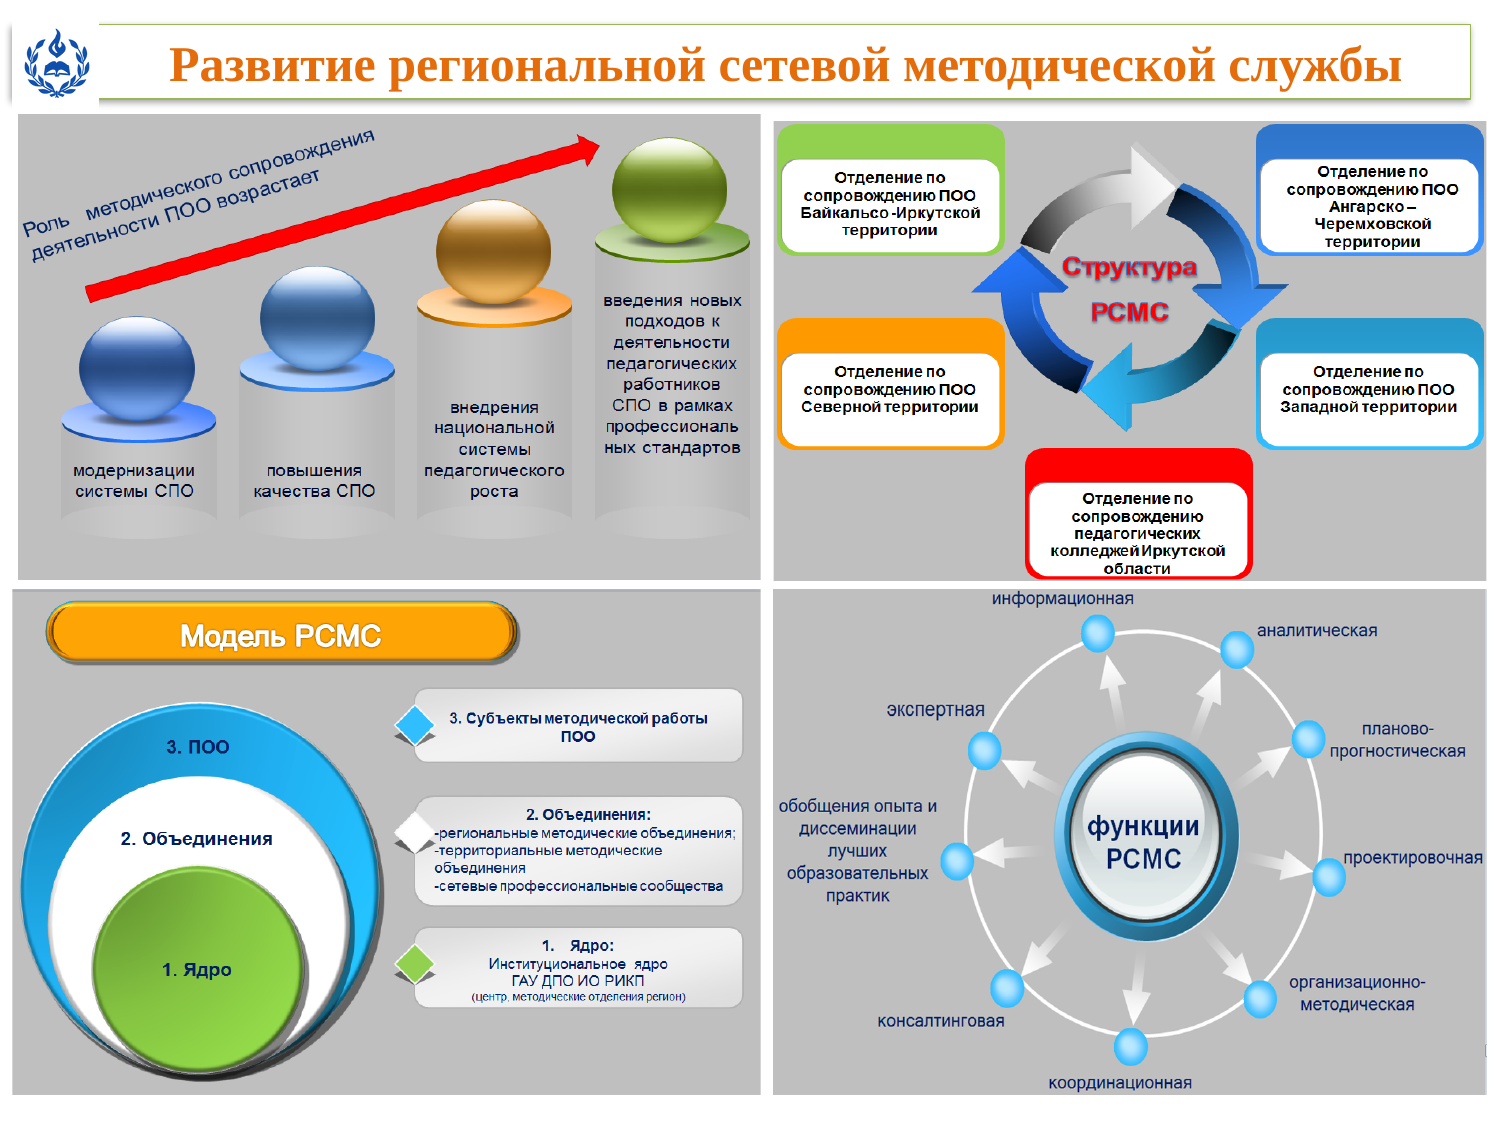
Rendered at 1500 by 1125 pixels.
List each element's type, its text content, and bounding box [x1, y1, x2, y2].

picture [12, 588, 761, 1095]
picture [17, 114, 761, 580]
text_box Развитие региональной сетевой методической службы [102, 24, 1471, 100]
picture [773, 588, 1487, 1095]
picture [12, 13, 99, 111]
picture [773, 121, 1487, 581]
